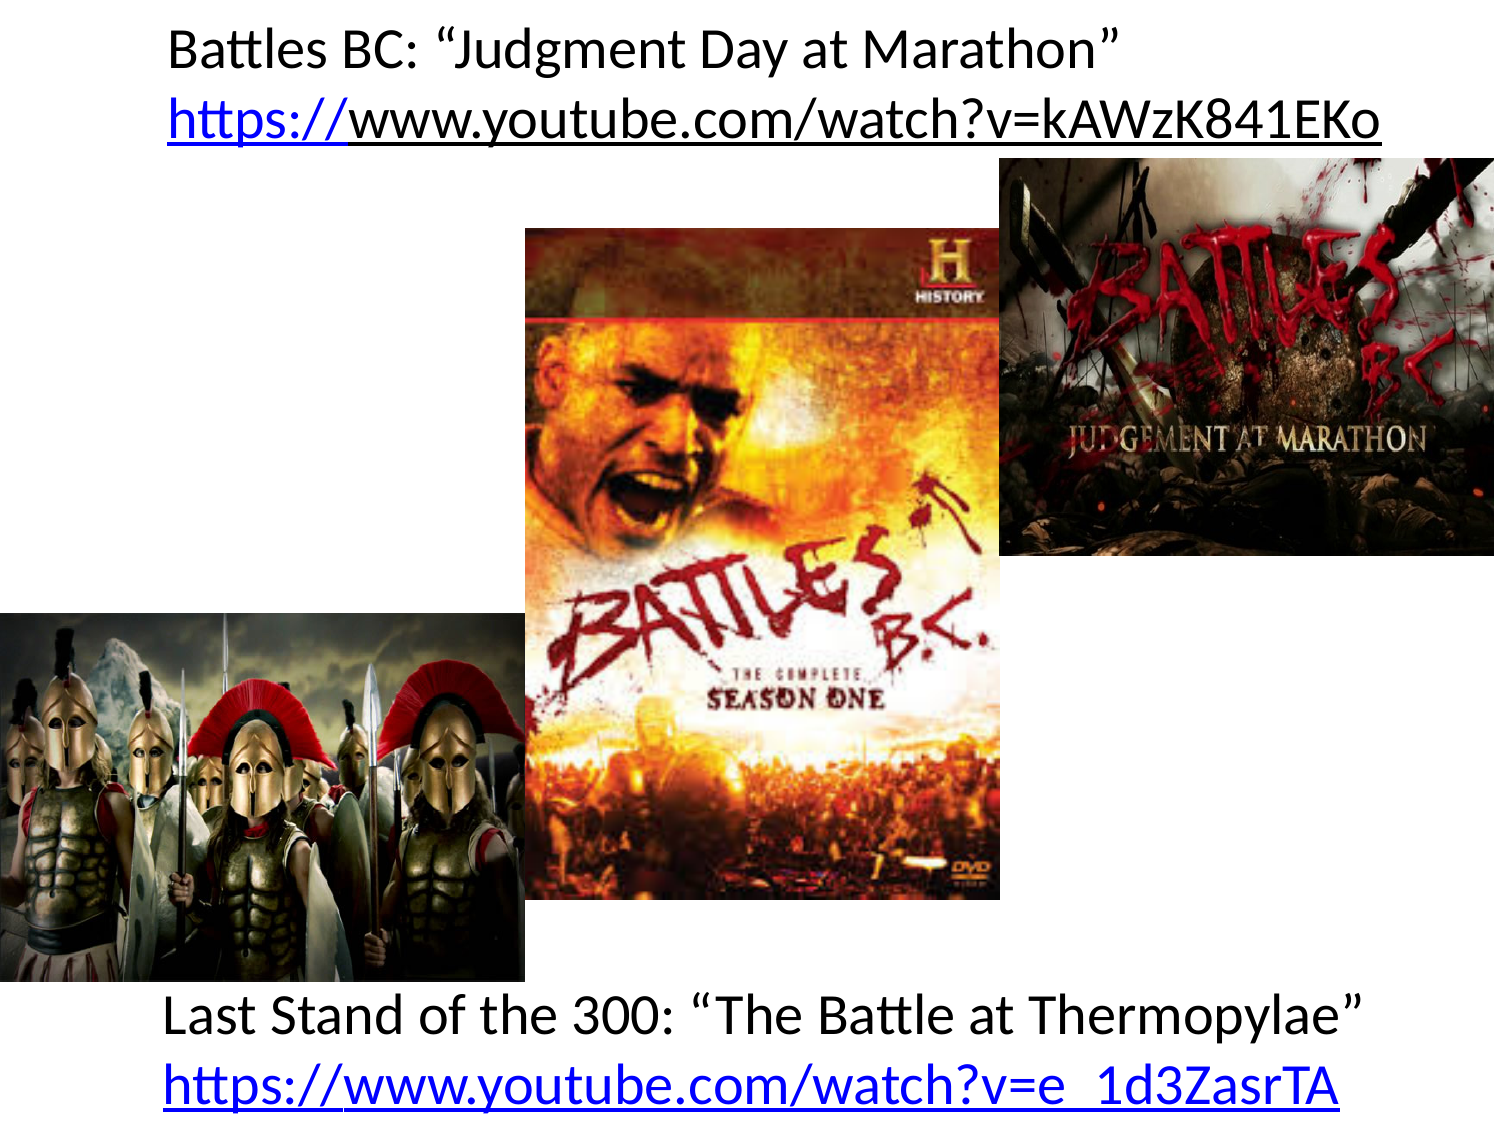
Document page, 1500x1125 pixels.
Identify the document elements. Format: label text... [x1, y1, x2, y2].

picture [0, 158, 1494, 982]
text_box Battles BC: “Judgment Day at Marathon” https://www.youtube.com/watch?v=kAWzK841EKo [152, 2, 1411, 158]
text_box Last Stand of the 300: “The Battle at Thermopylae” https://www.youtube.com/watch?v=e_1d3ZasrTA [148, 968, 1381, 1125]
